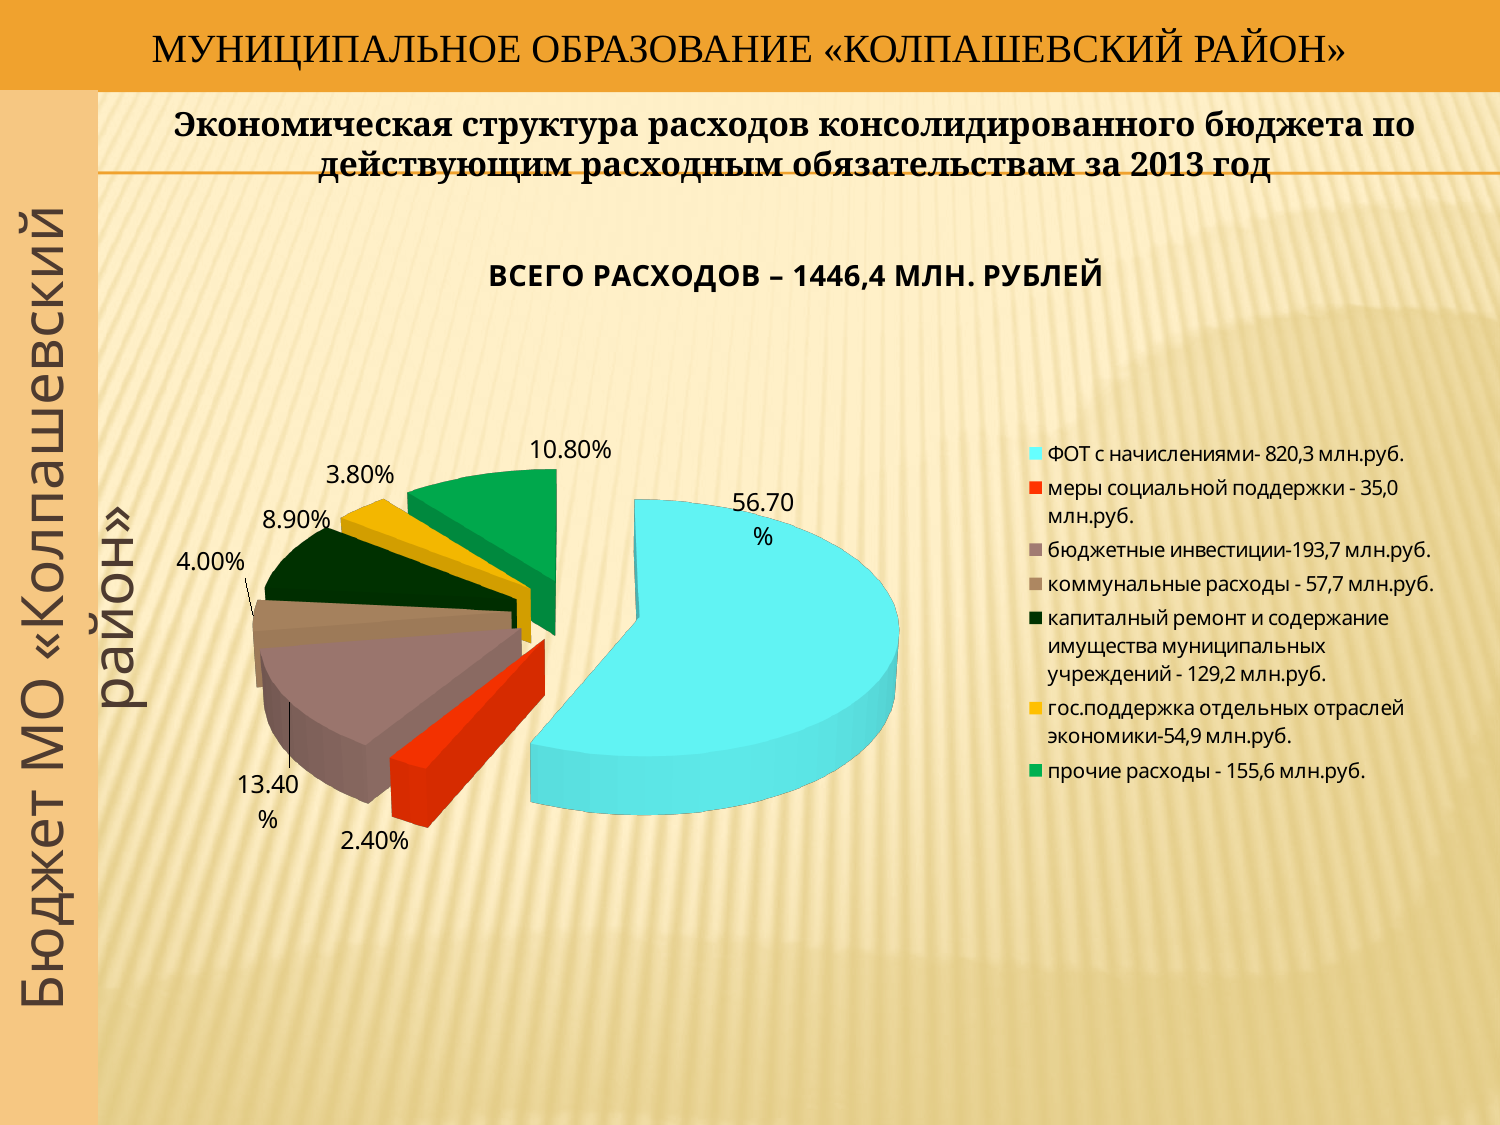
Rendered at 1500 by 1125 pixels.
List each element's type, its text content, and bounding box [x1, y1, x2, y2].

chart [140, 222, 1454, 1002]
list Бюджет МО «Колпашевский район» [0, 90, 98, 1125]
text_box Экономическая структура расходов консолидированного бюджета по действующим расходным обязательствам за 2013 год [133, 95, 1457, 191]
title Муниципальное образование «Колпашевский район» [0, 0, 1500, 93]
